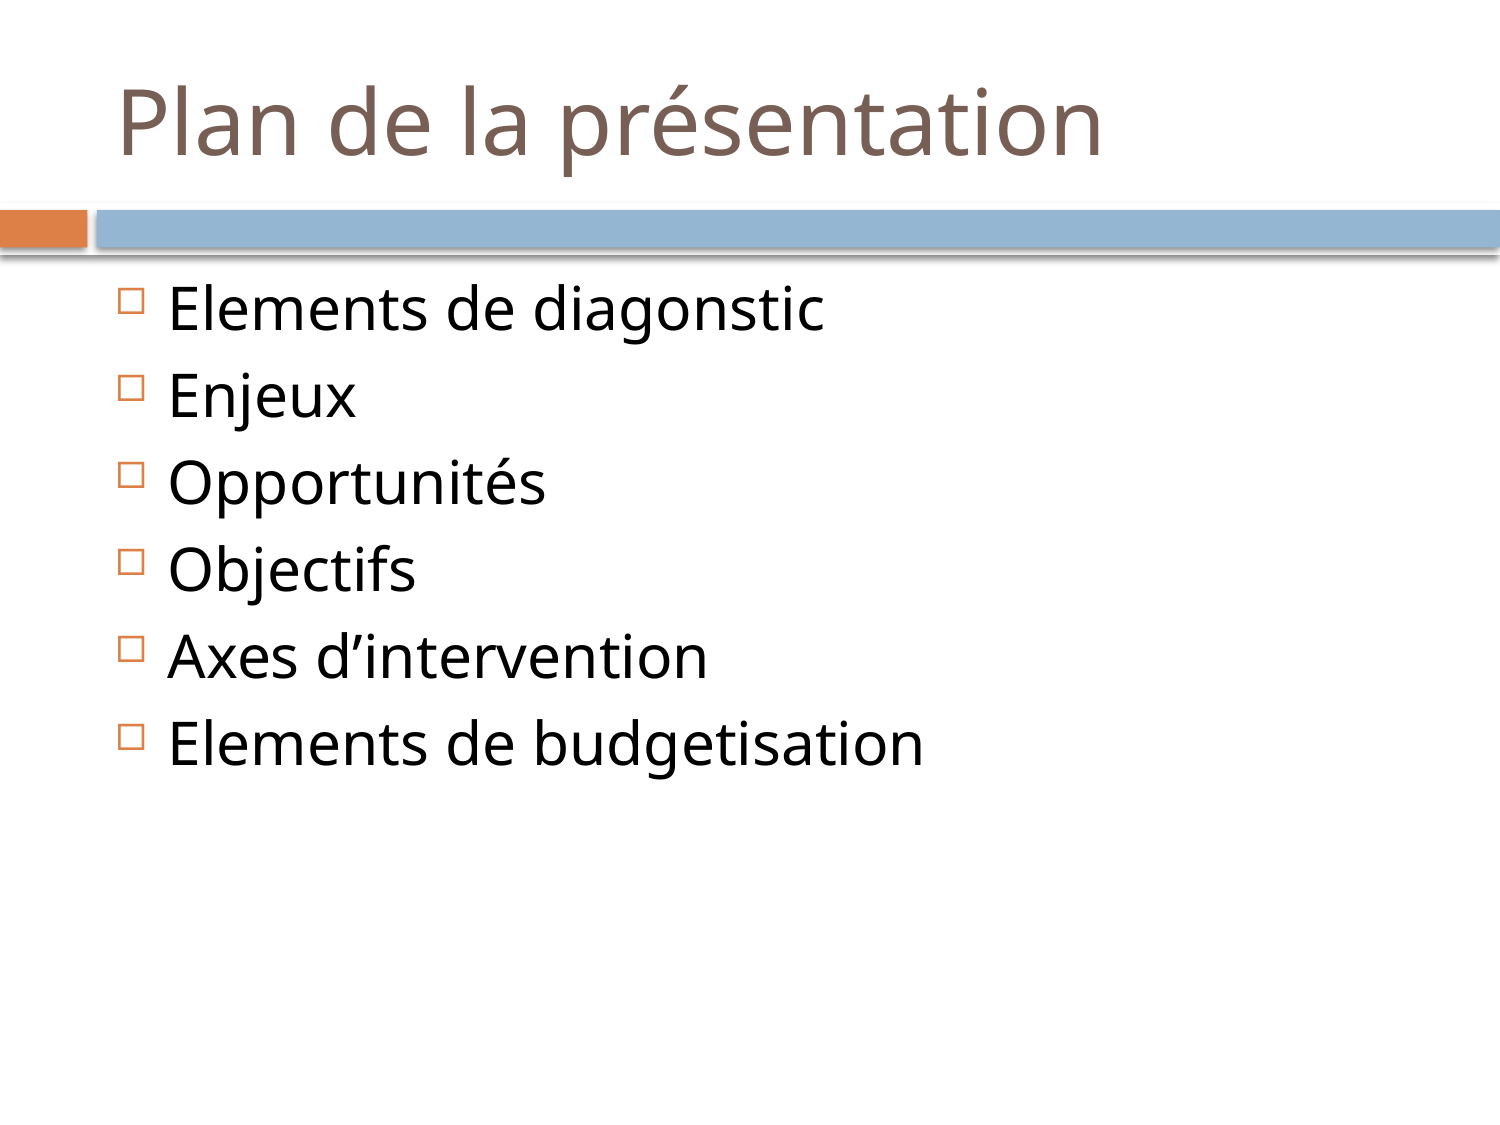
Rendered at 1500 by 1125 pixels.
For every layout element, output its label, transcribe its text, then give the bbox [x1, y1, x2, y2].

list Elements de diagonstic Enjeux Opportunités Objectifs Axes d’intervention Elements de budgetisation [100, 262, 1438, 1000]
title Plan de la présentation [100, 37, 1438, 200]
